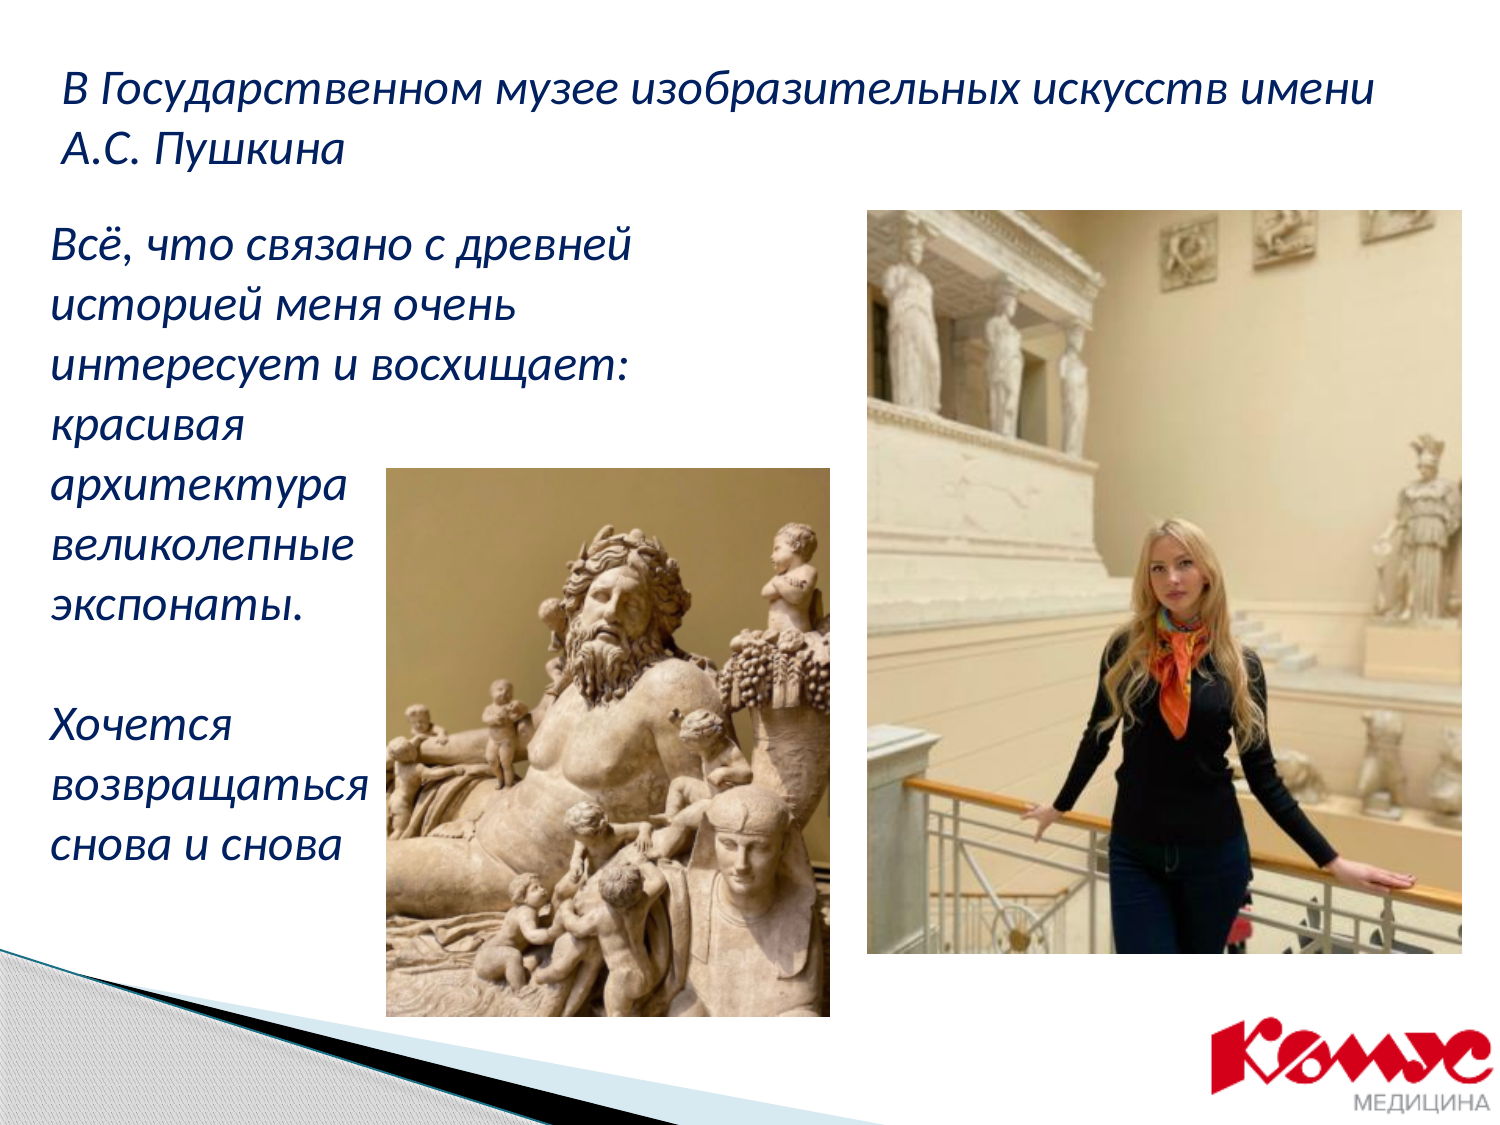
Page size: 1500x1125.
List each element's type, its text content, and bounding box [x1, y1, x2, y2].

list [866, 210, 1462, 954]
picture [1204, 1003, 1500, 1125]
text_box В Государственном музее изобразительных искусств имени А.С. Пушкина [46, 46, 1418, 362]
picture [386, 468, 830, 1017]
text_box Всё, что связано с древней историей меня очень интересует и восхищает: красивая архитектура великолепные экспонаты. Хочется возвращаться снова и снова [35, 202, 809, 878]
